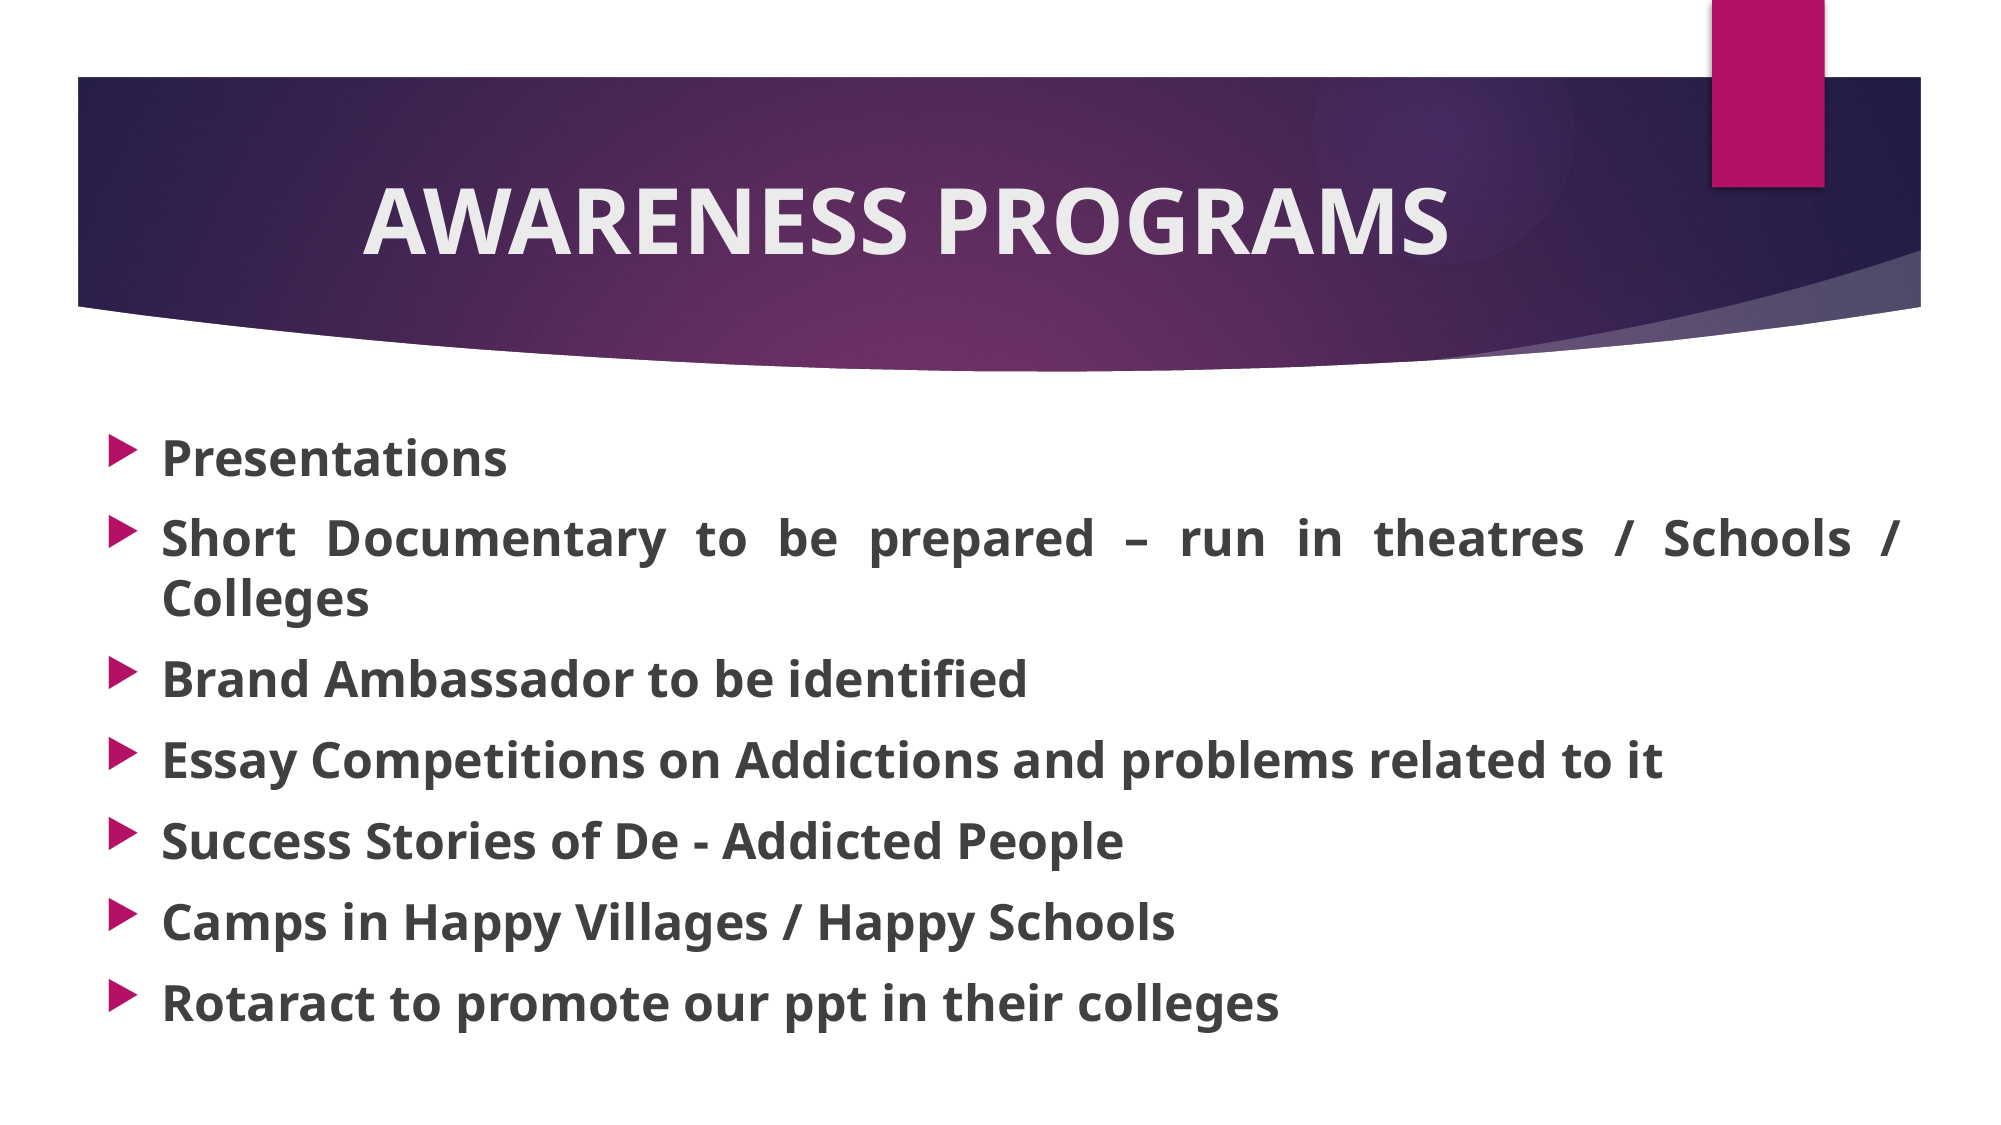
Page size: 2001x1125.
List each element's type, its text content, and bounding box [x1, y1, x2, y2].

list Presentations Short Documentary to be prepared – run in theatres / Schools / Colleges Brand Ambassador to be identified Essay Competitions on Addictions and problems related to it Success Stories of De - Addicted People Camps in Happy Villages / Happy Schools Rotaract to promote our ppt in their colleges [90, 418, 1918, 979]
title AWARENESS PROGRAMS [189, 159, 1627, 276]
